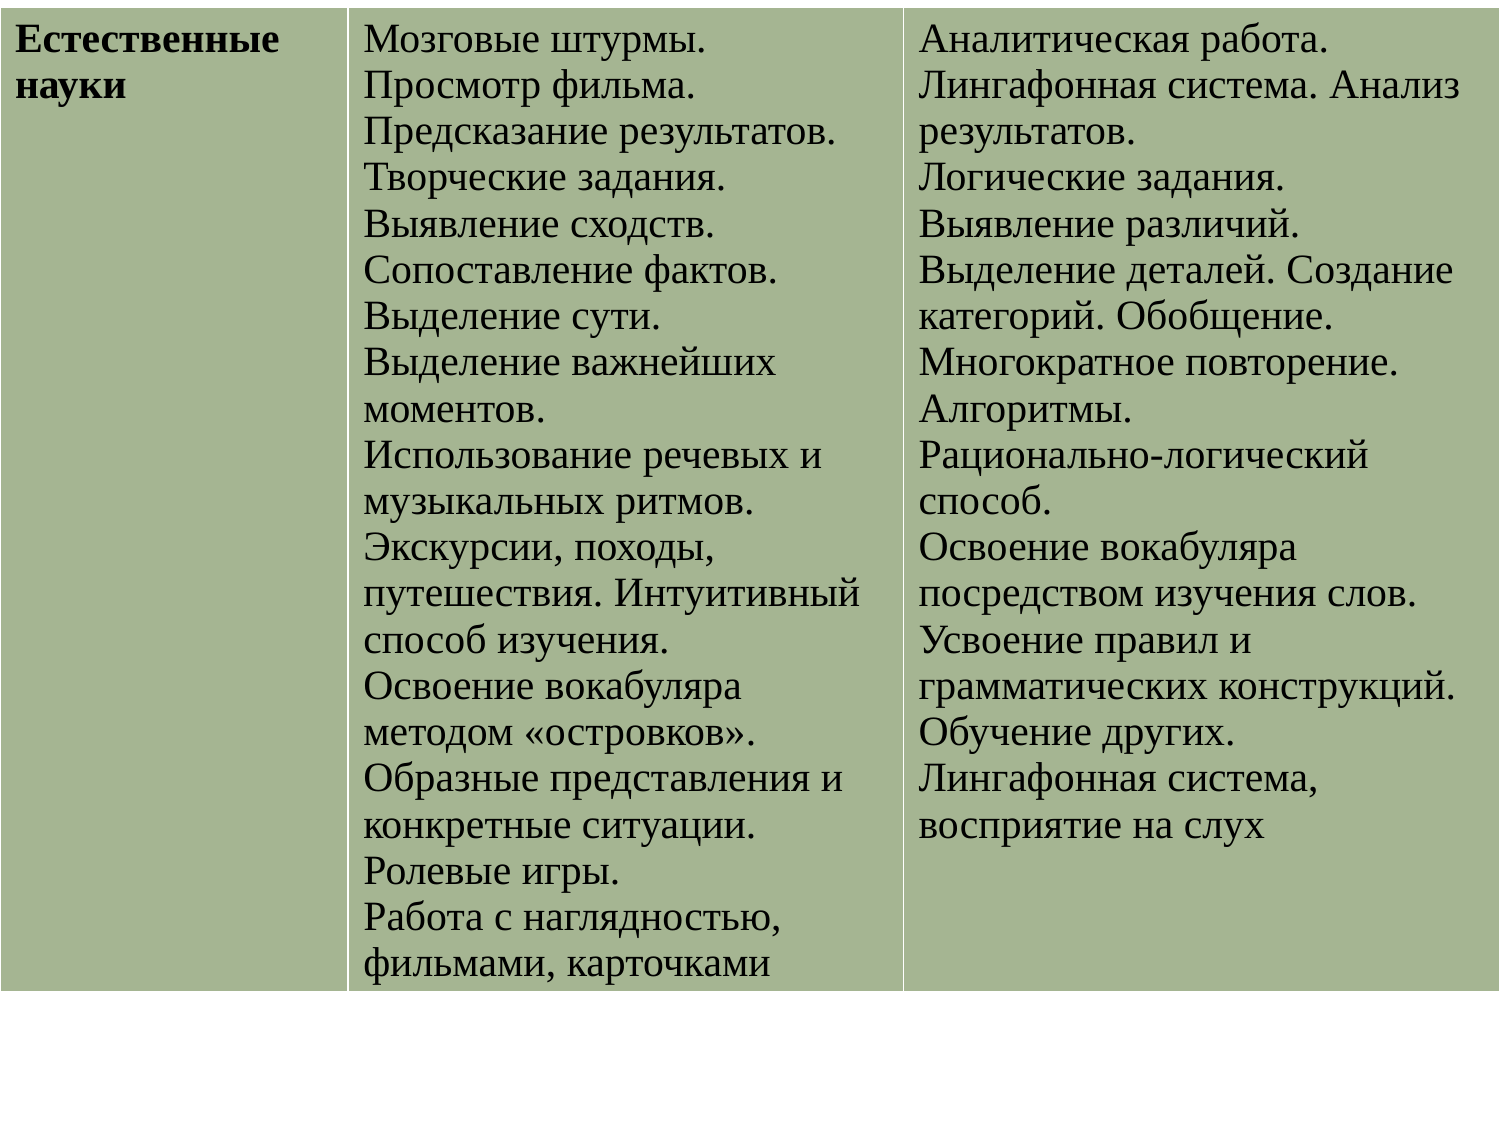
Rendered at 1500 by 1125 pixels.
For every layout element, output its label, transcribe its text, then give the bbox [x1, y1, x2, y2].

table_header Естественные науки [1, 8, 347, 991]
table_header Аналитическая работа. Лингафонная система. Анализ результатов. Логические задания. Выявление различий. Выделение деталей. Создание категорий. Обобщение. Многократное повторение. Алгоритмы. Рационально-логический способ. Освоение вокабуляра посредством изучения слов. Усвоение правил и грамматических конструкций. Обучение других. Лингафонная система, восприятие на слух [904, 8, 1499, 991]
table_header Мозговые штурмы. Просмотр фильма. Предсказание результатов. Творческие задания. Выявление сходств. Сопоставление фактов. Выделение сути. Выделение важнейших моментов. Использование речевых и музыкальных ритмов. Экскурсии, походы, путешествия. Интуитивный способ изучения. Освоение вокабуляра методом «островков». Образные представления и конкретные ситуации. Ролевые игры. Работа с наглядностью, фильмами, карточками [349, 8, 903, 991]
